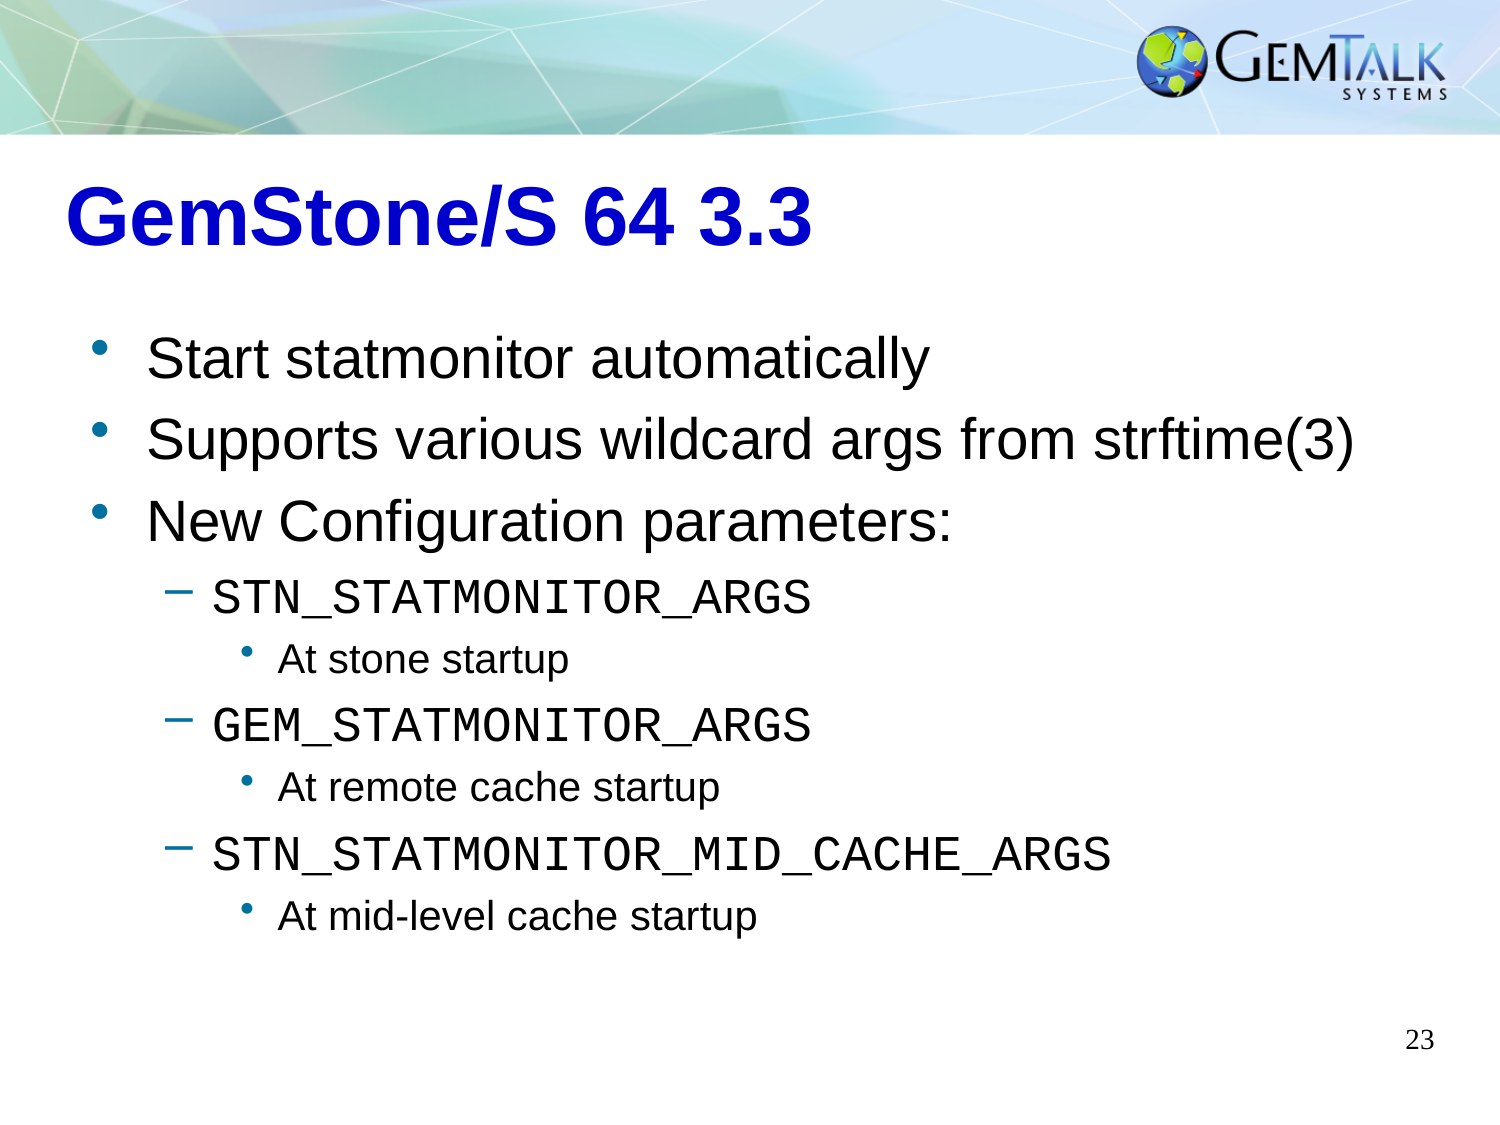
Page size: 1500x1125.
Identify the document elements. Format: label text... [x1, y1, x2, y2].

slide_number 23 [1137, 1012, 1450, 1088]
picture [0, 0, 1500, 1125]
list Start statmonitor automatically Supports various wildcard args from strftime(3) New Configuration parameters: STN_STATMONITOR_ARGS At stone startup GEM_STATMONITOR_ARGS At remote cache startup STN_STATMONITOR_MID_CACHE_ARGS At mid-level cache startup [75, 312, 1388, 1075]
title GemStone/S 64 3.3 [50, 137, 1450, 288]
